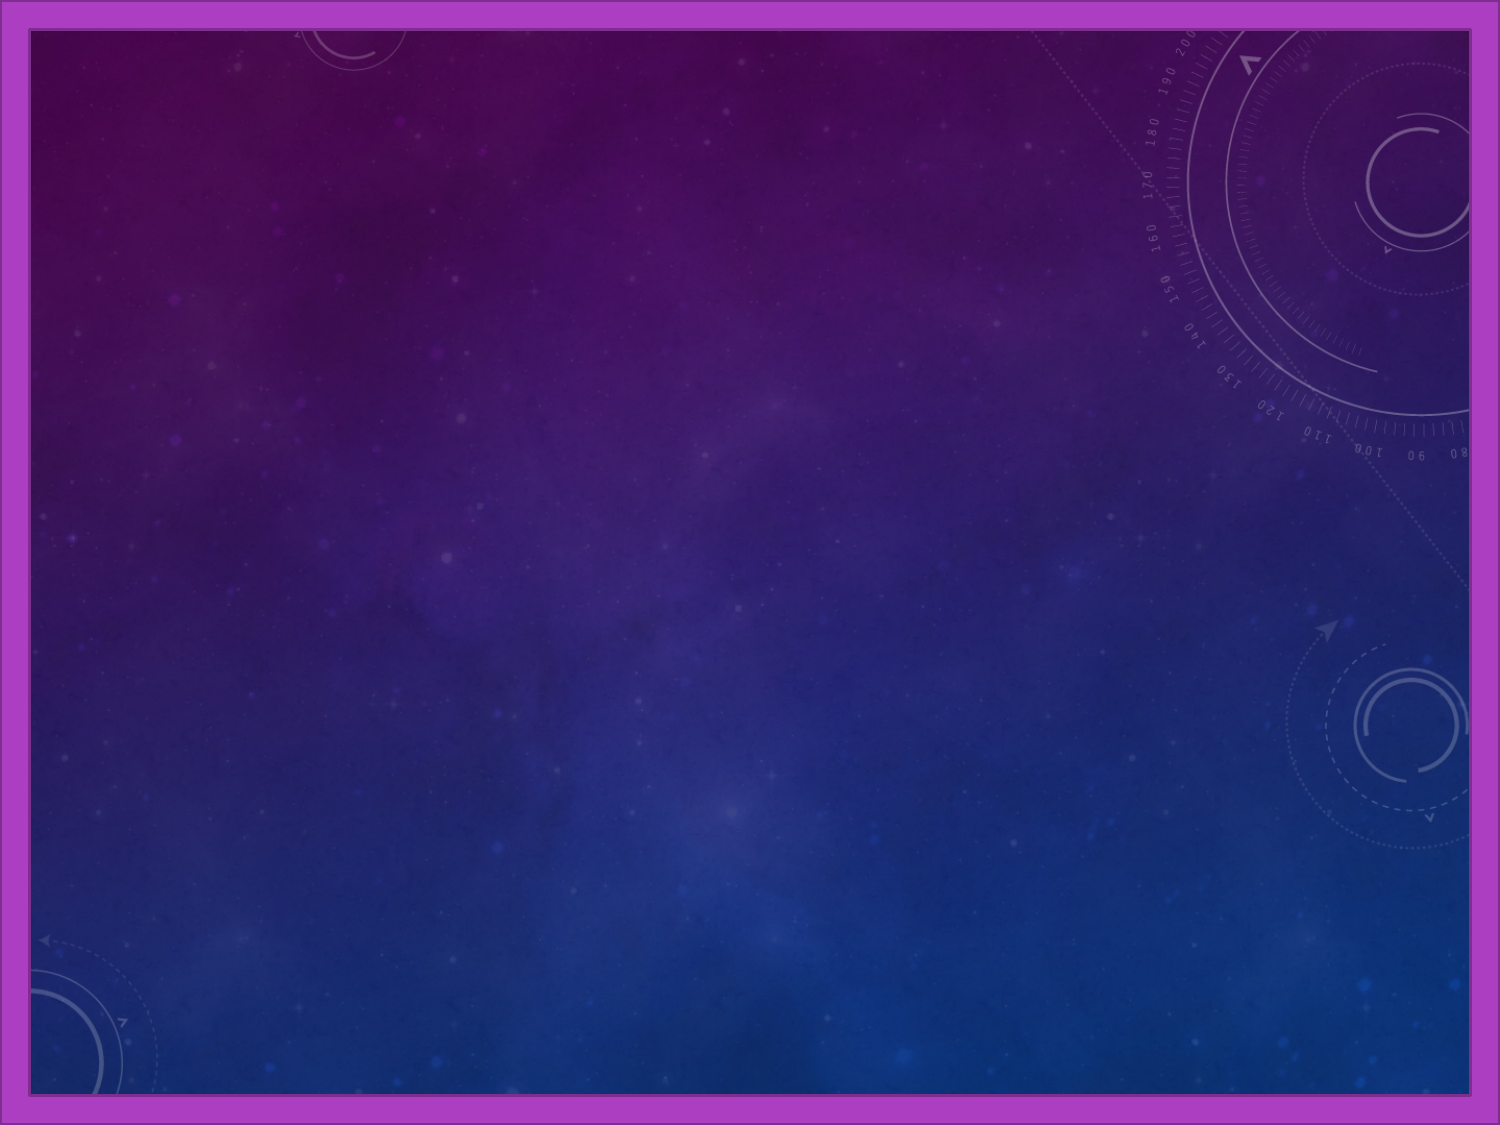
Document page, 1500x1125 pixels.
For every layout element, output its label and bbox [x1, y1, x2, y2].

text_box [0, 0, 1500, 1125]
picture [31, 31, 1469, 1094]
